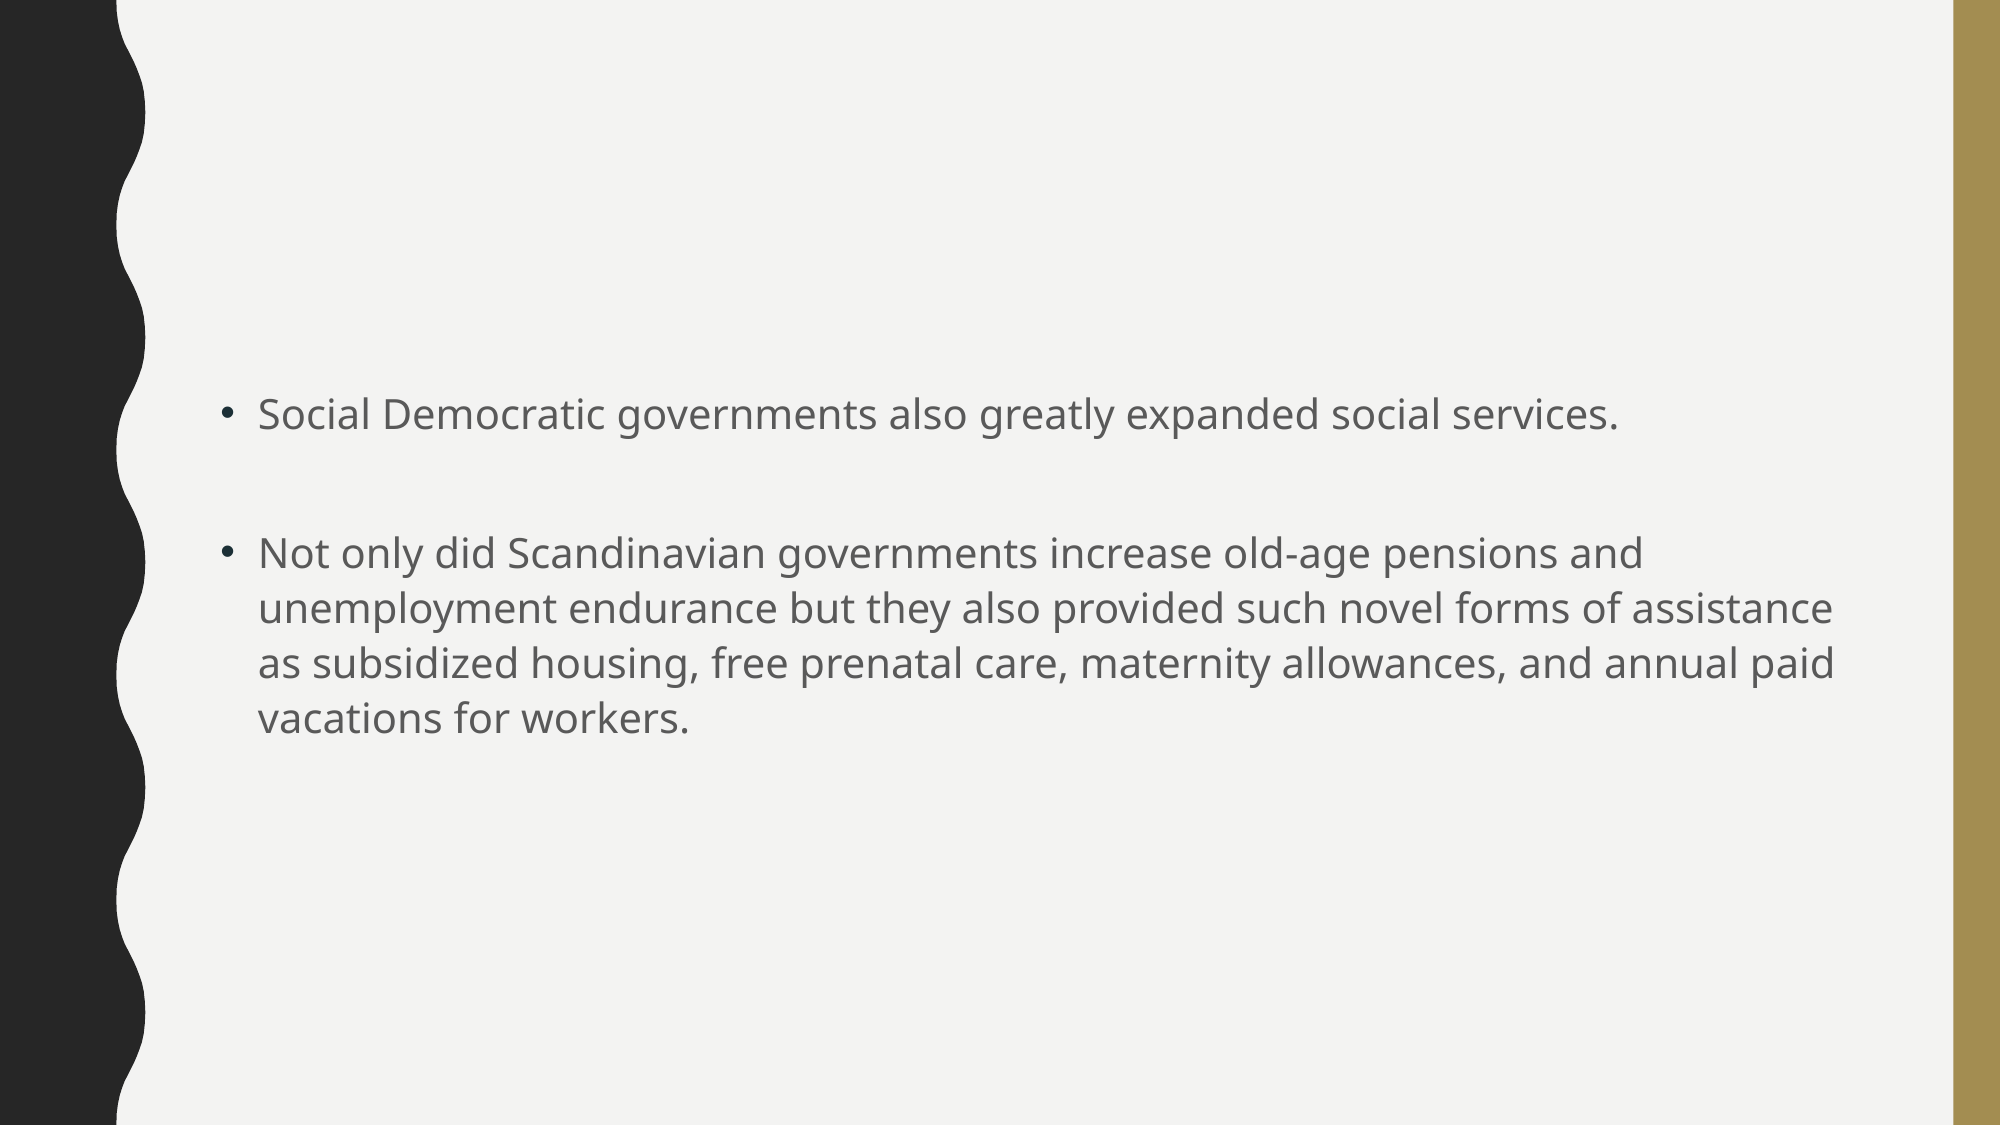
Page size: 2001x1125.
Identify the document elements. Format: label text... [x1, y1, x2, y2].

list Social Democratic governments also greatly expanded social services. Not only did Scandinavian governments increase old-age pensions and unemployment endurance but they also provided such novel forms of assistance as subsidized housing, free prenatal care, maternity allowances, and annual paid vacations for workers. [205, 375, 1875, 965]
